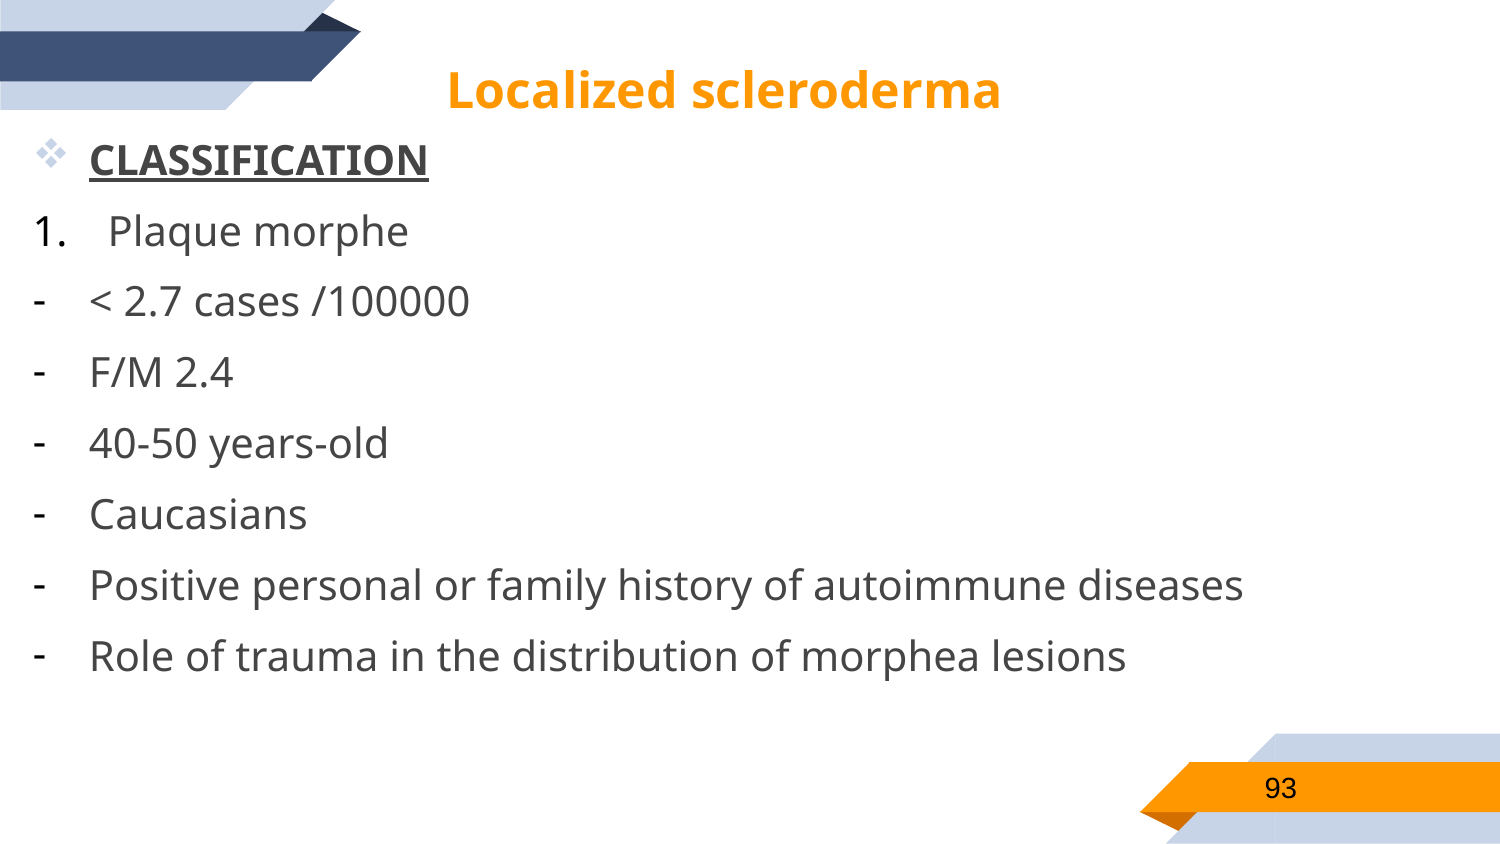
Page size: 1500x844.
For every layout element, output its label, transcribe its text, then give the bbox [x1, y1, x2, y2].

text_box CLASSIFICATION Plaque morphe < 2.7 cases /100000 F/M 2.4 40-50 years-old Caucasians Positive personal or family history of autoimmune diseases Role of trauma in the distribution of morphea lesions [0, 126, 1372, 758]
title Localized scleroderma [36, 0, 1413, 226]
slide_number 93 [1249, 760, 1494, 813]
